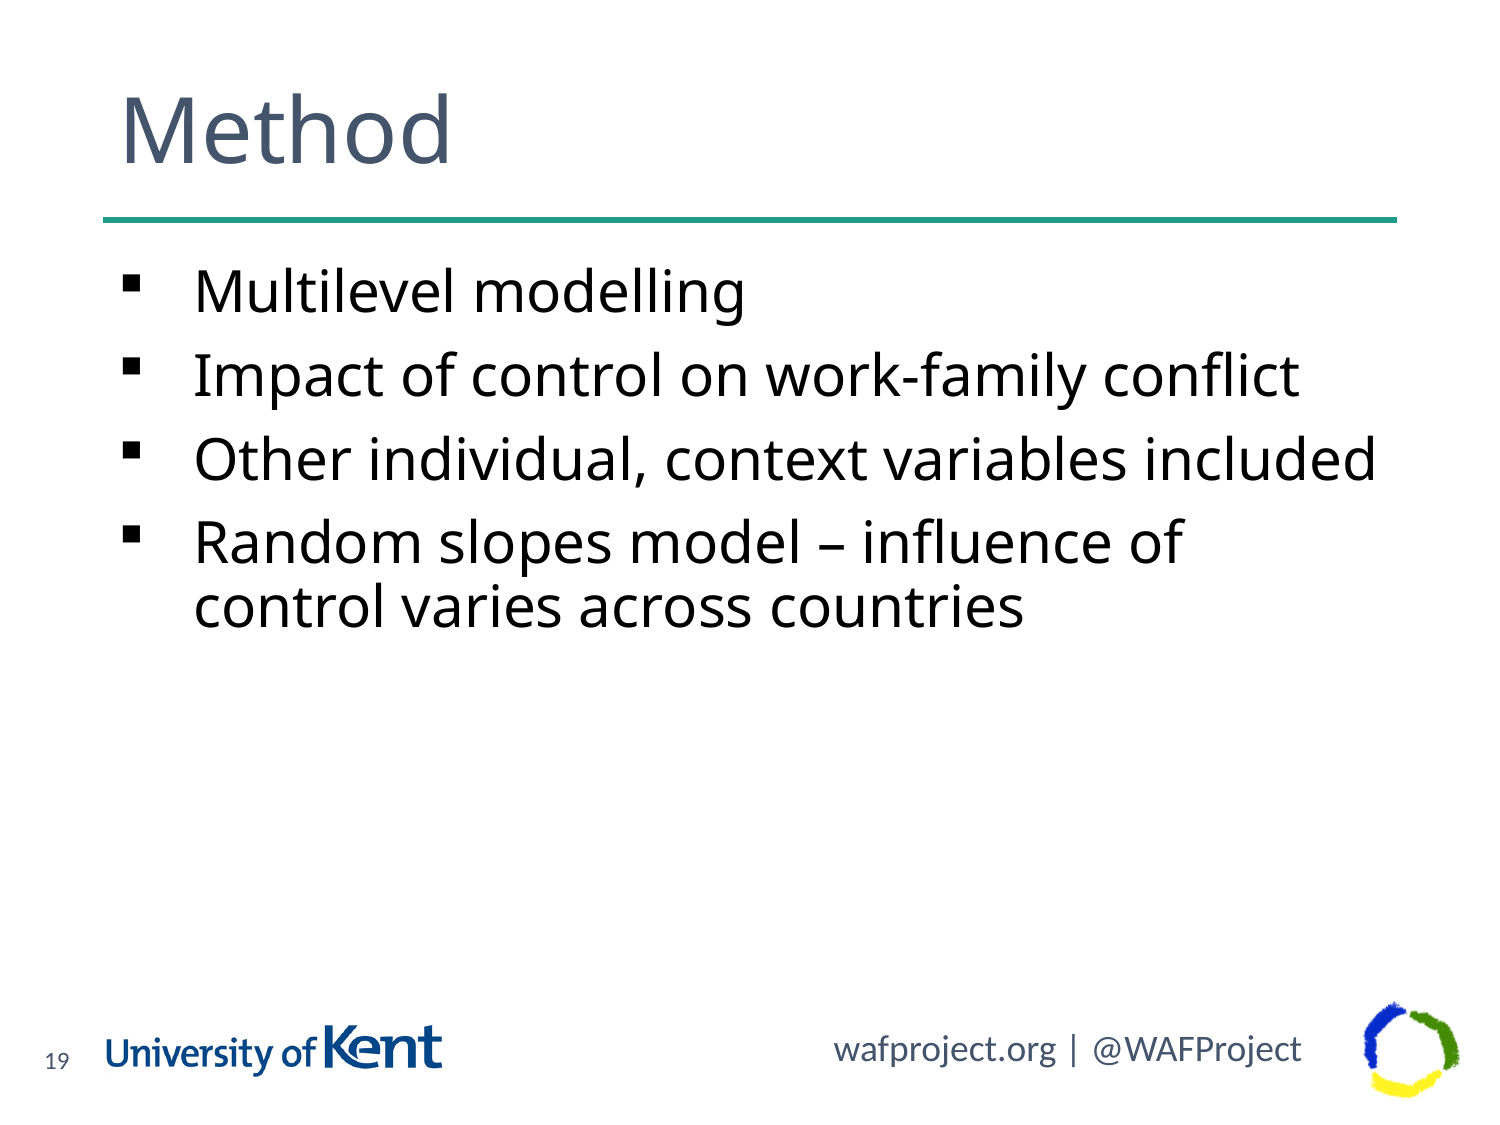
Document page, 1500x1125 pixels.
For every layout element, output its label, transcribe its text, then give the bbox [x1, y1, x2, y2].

slide_number 19 [20, 1029, 85, 1090]
picture [1358, 996, 1466, 1104]
list Multilevel modelling Impact of control on work-family conflict Other individual, context variables included Random slopes model – influence of control varies across countries [103, 254, 1397, 973]
picture [103, 1020, 445, 1080]
title Method [103, 59, 1397, 208]
